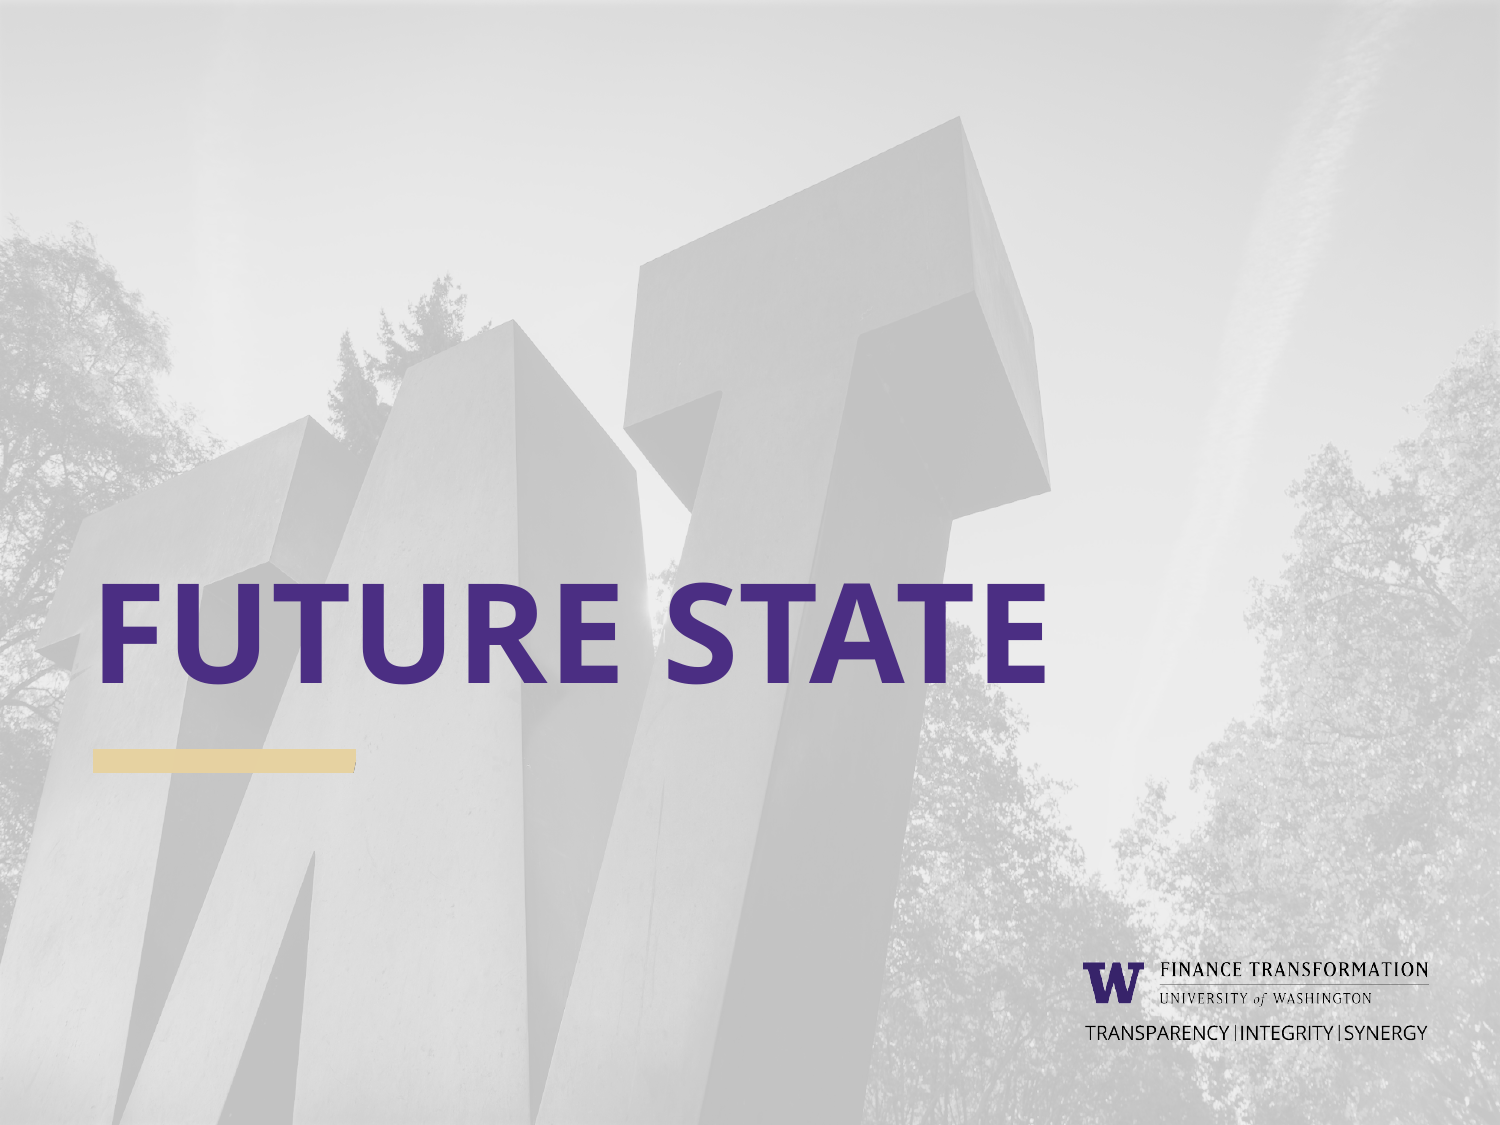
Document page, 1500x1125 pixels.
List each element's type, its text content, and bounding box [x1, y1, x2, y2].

picture [1083, 961, 1429, 1045]
picture [93, 749, 356, 773]
title FUTURE STATE [75, 141, 1228, 719]
